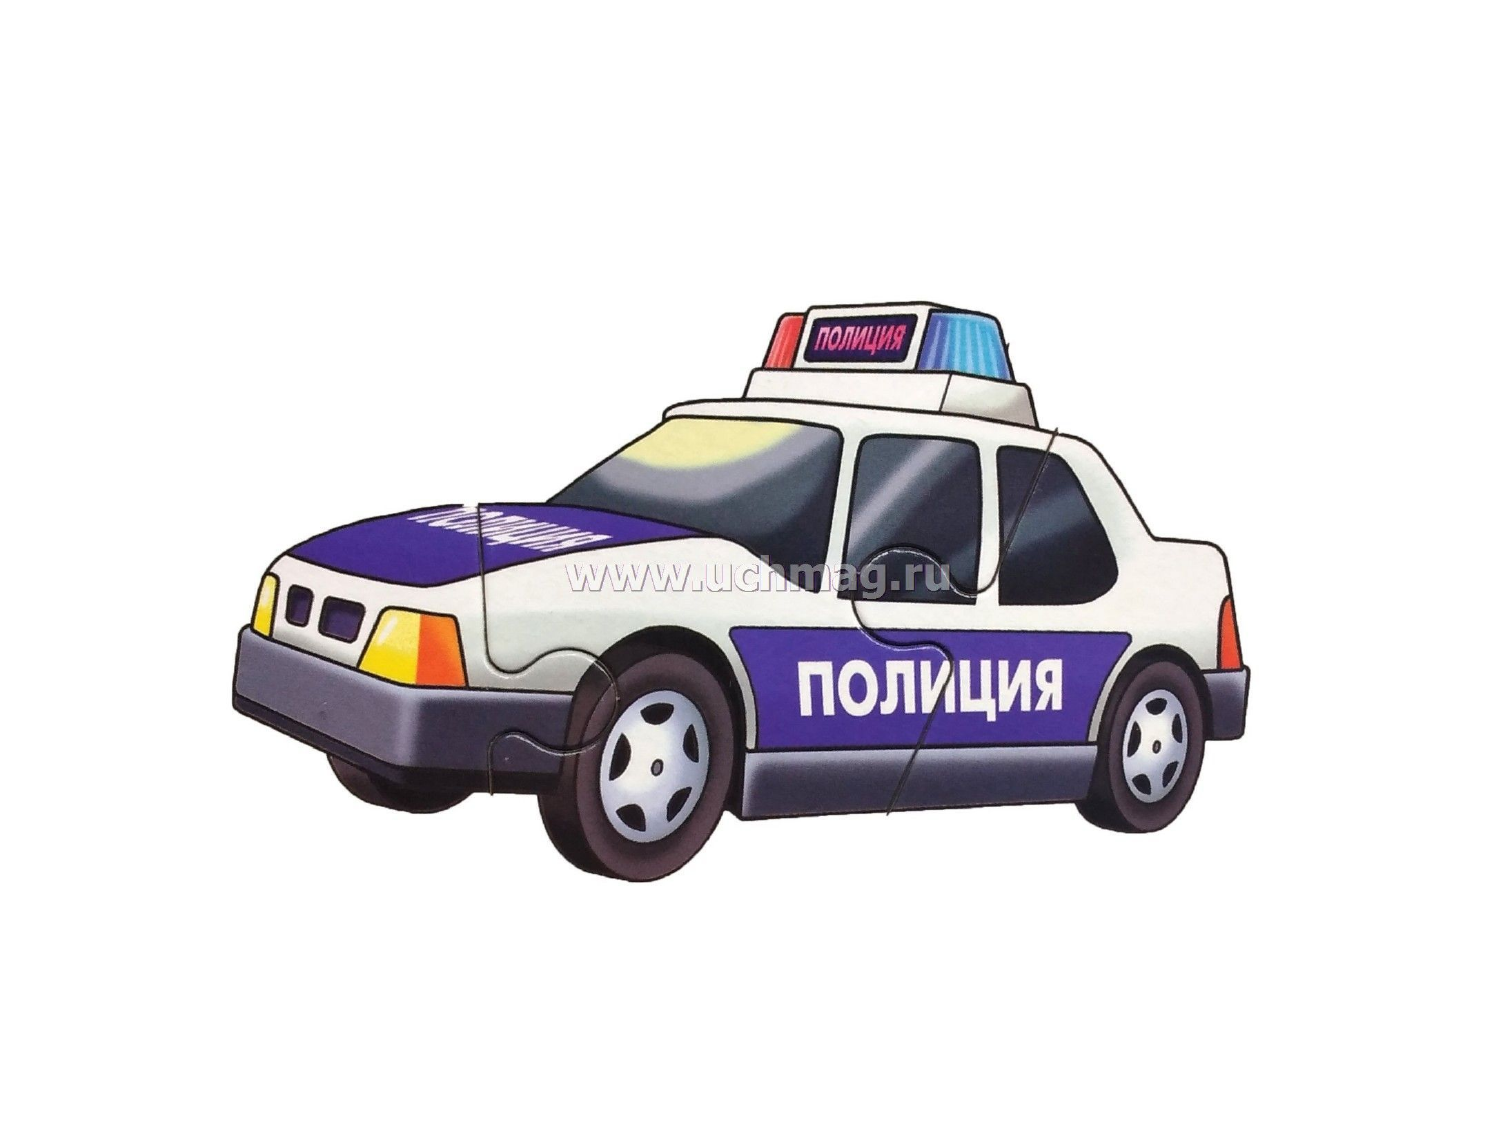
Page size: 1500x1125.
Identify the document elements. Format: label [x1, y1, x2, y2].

list [99, 124, 1424, 1026]
